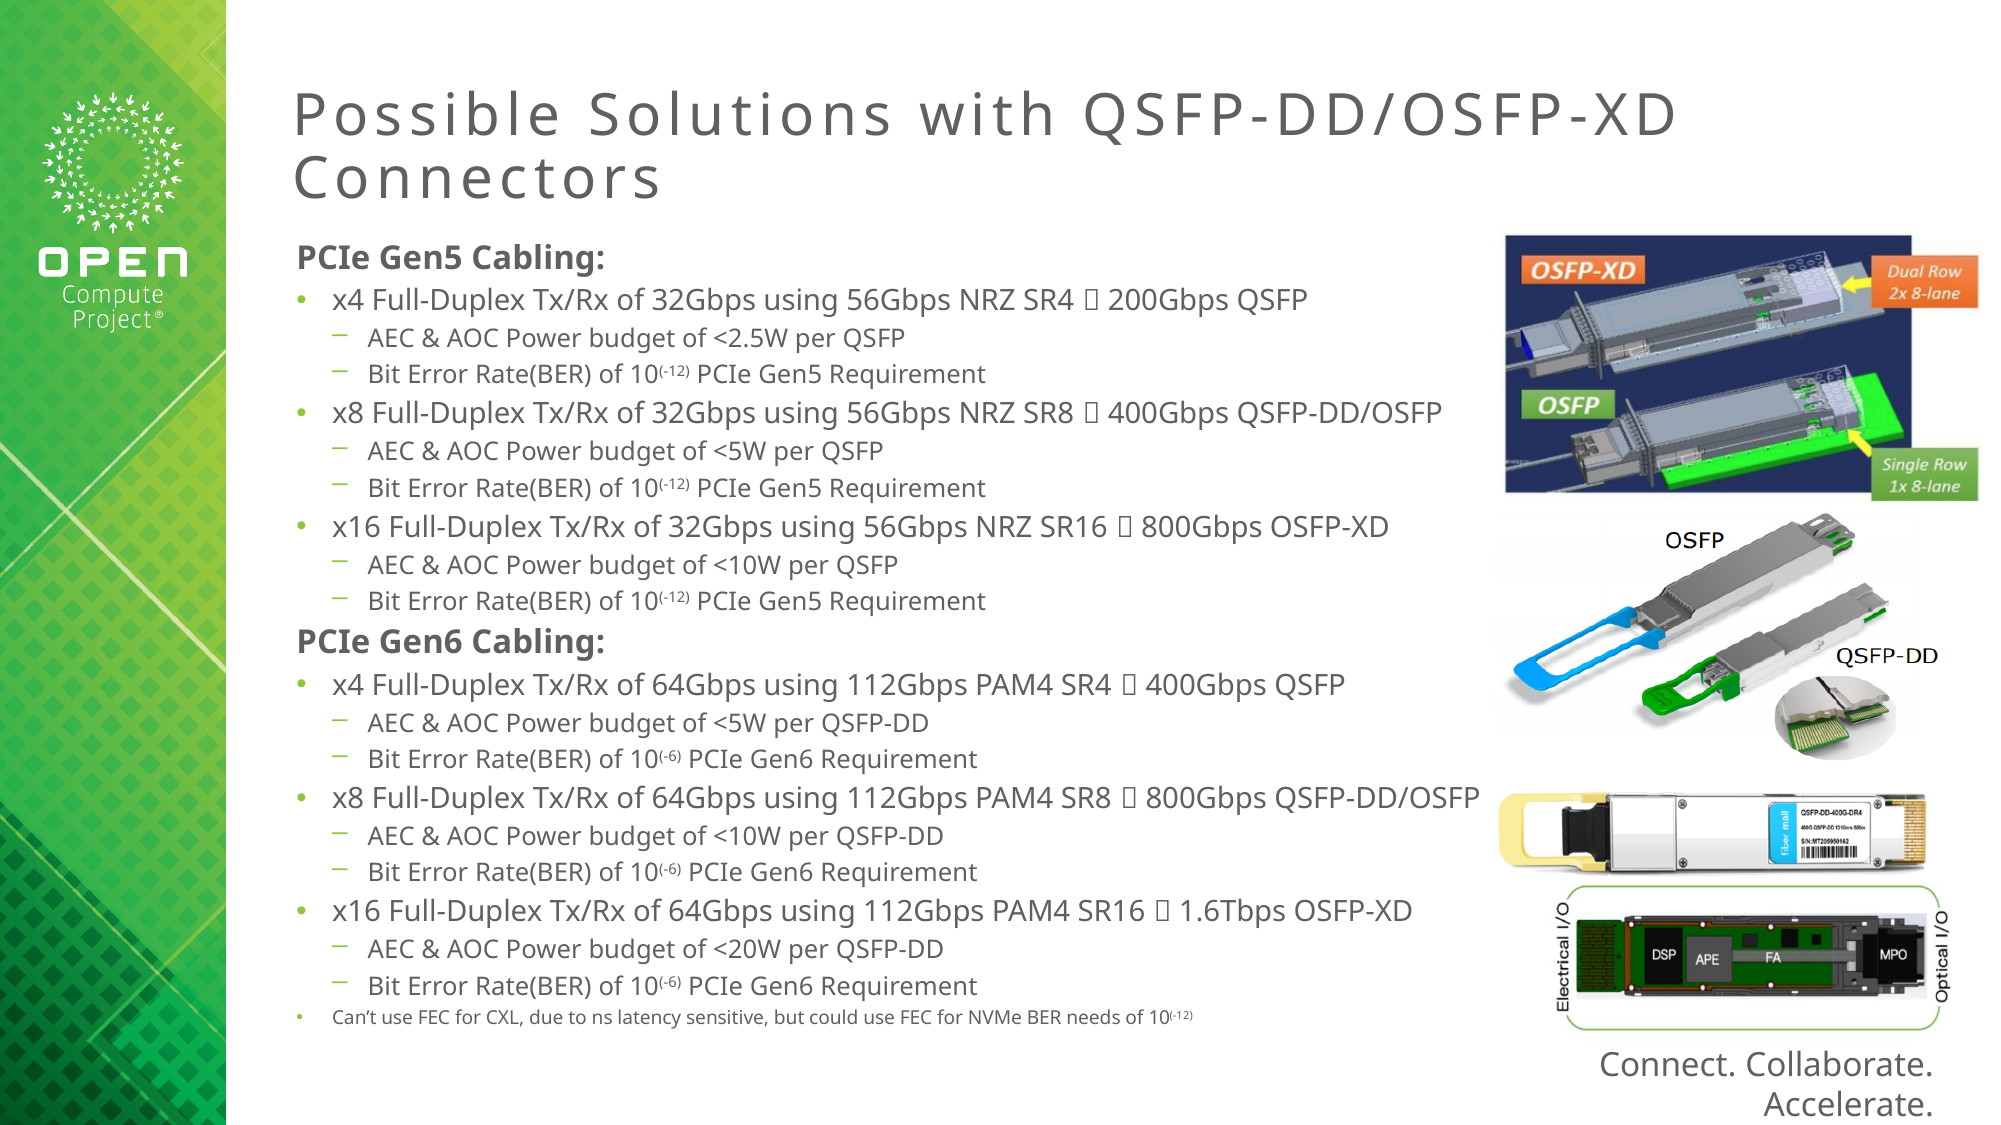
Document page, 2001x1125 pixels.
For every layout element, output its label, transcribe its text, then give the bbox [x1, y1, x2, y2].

list PCIe Gen5 Cabling: x4 Full-Duplex Tx/Rx of 32Gbps using 56Gbps NRZ SR4  200Gbps QSFP AEC & AOC Power budget of <2.5W per QSFP Bit Error Rate(BER) of 10(-12) PCIe Gen5 Requirement x8 Full-Duplex Tx/Rx of 32Gbps using 56Gbps NRZ SR8  400Gbps QSFP-DD/OSFP AEC & AOC Power budget of <5W per QSFP Bit Error Rate(BER) of 10(-12) PCIe Gen5 Requirement x16 Full-Duplex Tx/Rx of 32Gbps using 56Gbps NRZ SR16  800Gbps OSFP-XD AEC & AOC Power budget of <10W per QSFP Bit Error Rate(BER) of 10(-12) PCIe Gen5 Requirement PCIe Gen6 Cabling: x4 Full-Duplex Tx/Rx of 64Gbps using 112Gbps PAM4 SR4  400Gbps QSFP AEC & AOC Power budget of <5W per QSFP-DD Bit Error Rate(BER) of 10(-6) PCIe Gen6 Requirement x8 Full-Duplex Tx/Rx of 64Gbps using 112Gbps PAM4 SR8  800Gbps QSFP-DD/OSFP AEC & AOC Power budget of <10W per QSFP-DD Bit Error Rate(BER) of 10(-6) PCIe Gen6 Requirement x16 Full-Duplex Tx/Rx of 64Gbps using 112Gbps PAM4 SR16  1.6Tbps OSFP-XD AEC & AOC Power budget of <20W per QSFP-DD Bit Error Rate(BER) of 10(-6) PCIe Gen6 Requirement Can’t use FEC for CXL, due to ns latency sensitive, but could use FEC for NVMe BER needs of 10(-12) [281, 228, 1501, 1064]
picture [1500, 228, 1983, 504]
picture [1485, 784, 1982, 1045]
picture [1485, 507, 1982, 768]
title Possible Solutions with QSFP-DD/OSFP-XD Connectors [277, 72, 2000, 225]
picture [0, 0, 226, 1125]
